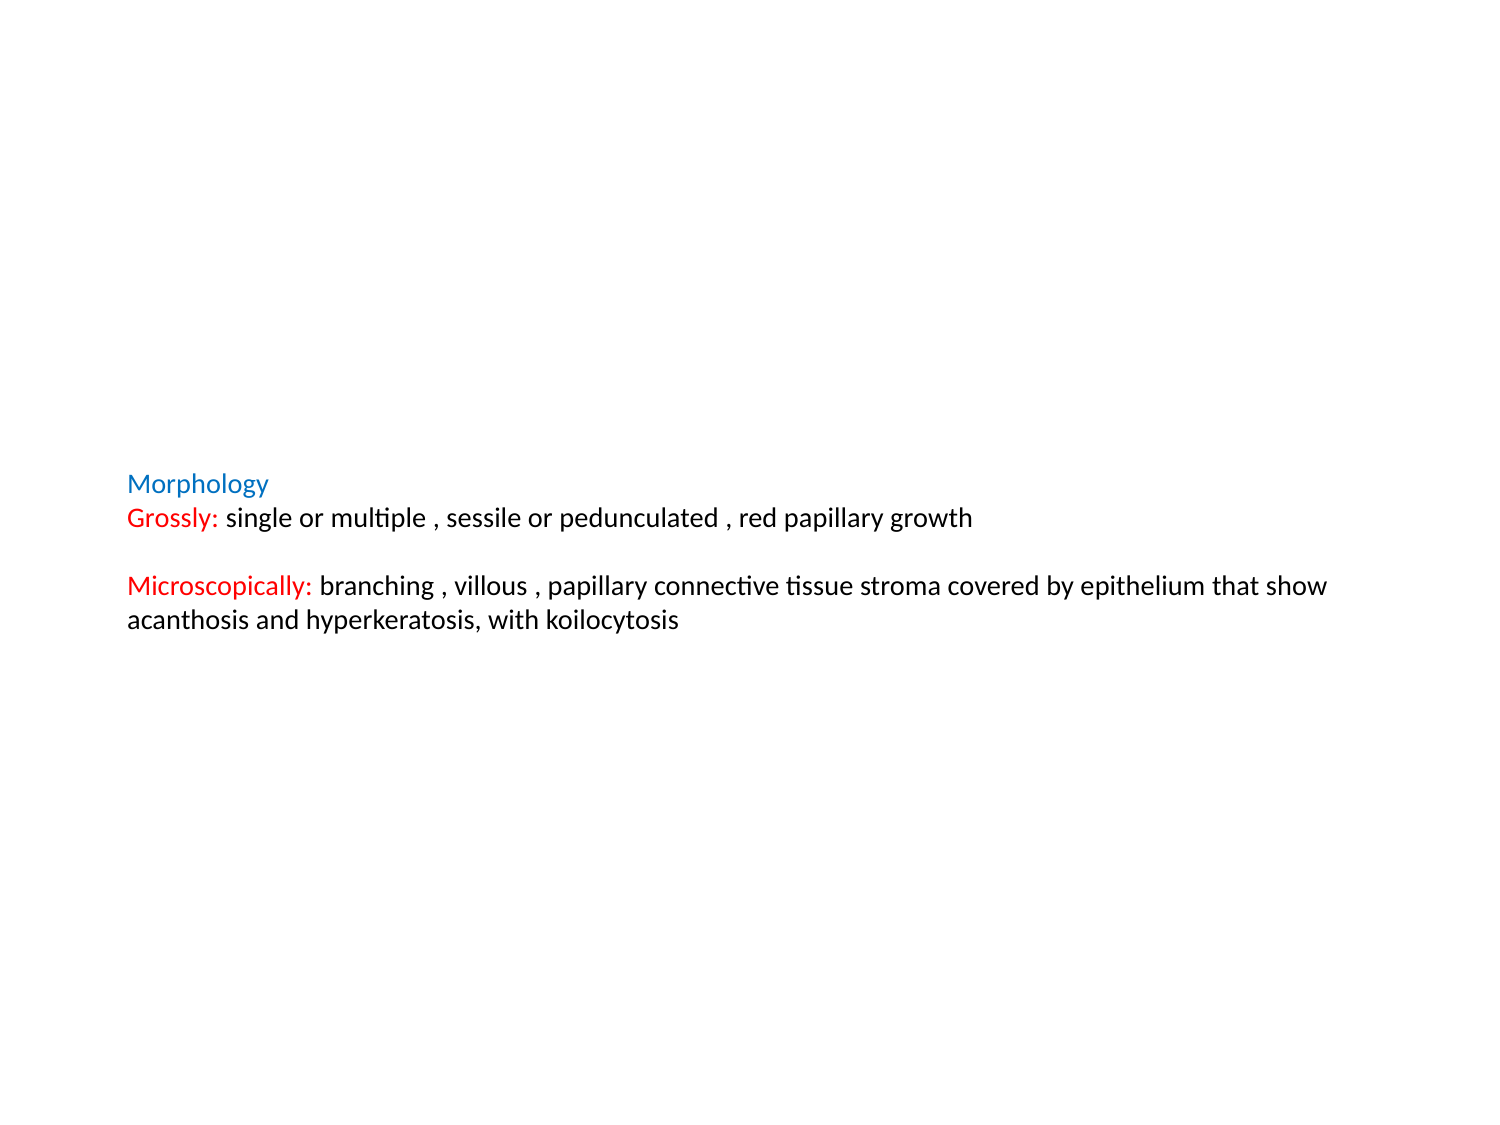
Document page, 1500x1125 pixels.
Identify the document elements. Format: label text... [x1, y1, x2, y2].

title Morphology Grossly: single or multiple , sessile or pedunculated , red papillary growth Microscopically: branching , villous , papillary connective tissue stroma covered by epithelium that show acanthosis and hyperkeratosis, with koilocytosis [112, 456, 1463, 644]
